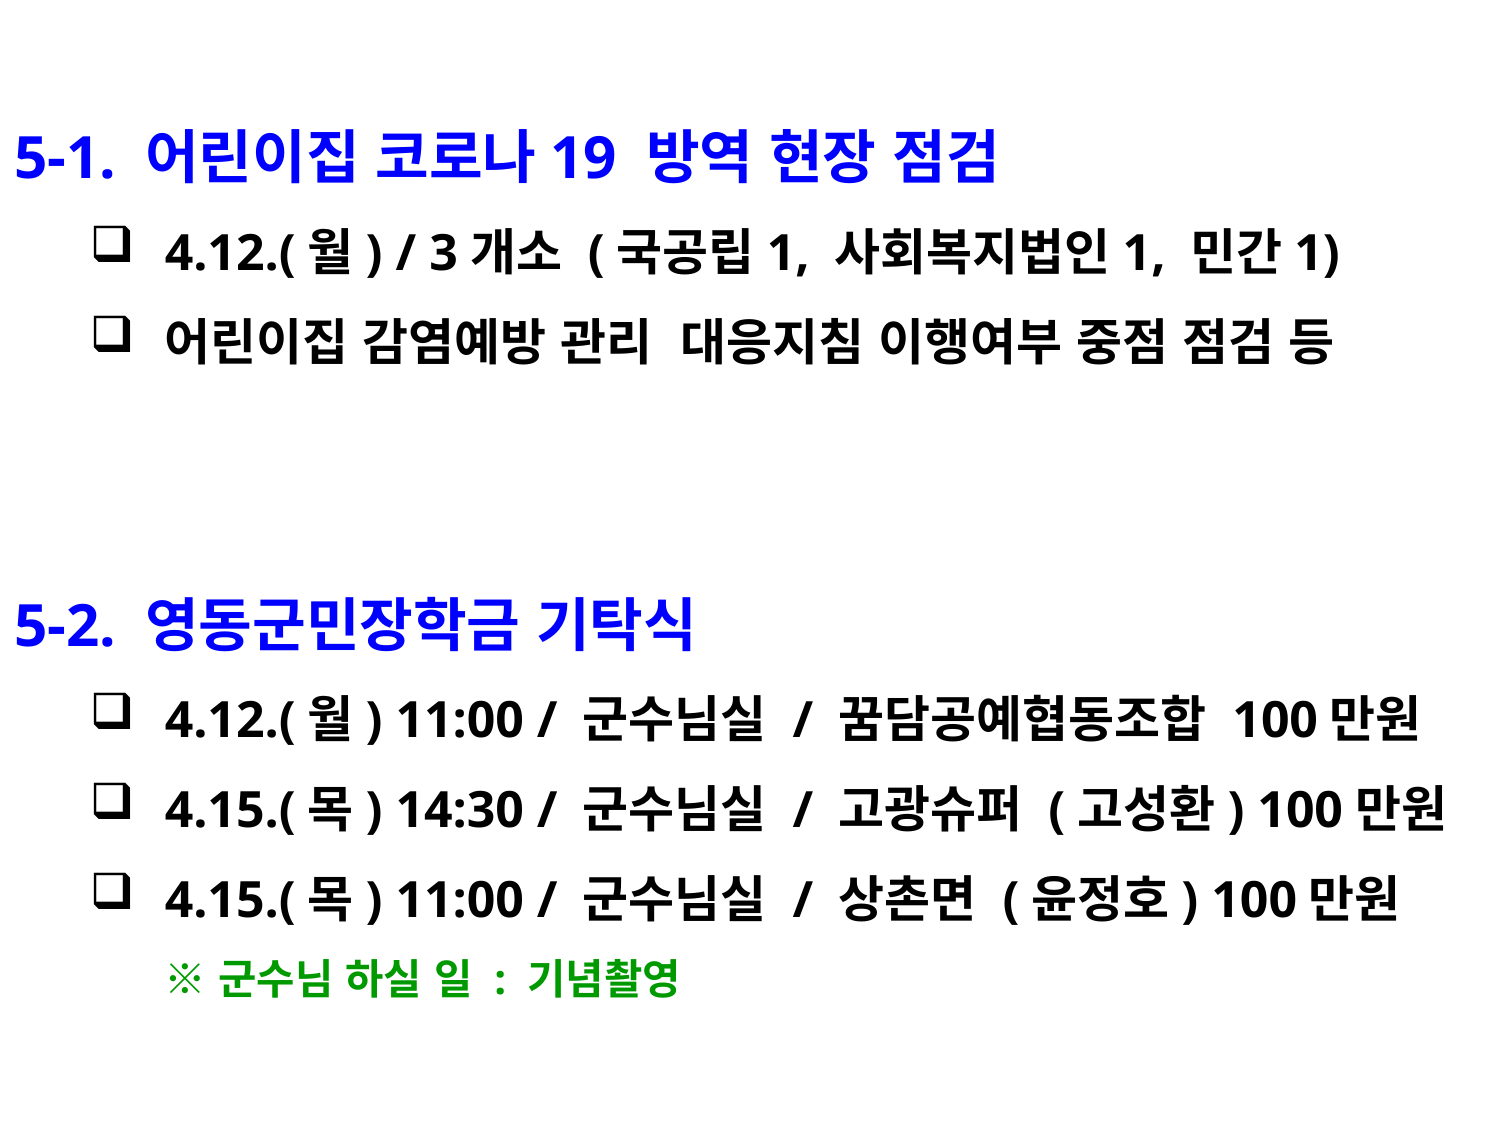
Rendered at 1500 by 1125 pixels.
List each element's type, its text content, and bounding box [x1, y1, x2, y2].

text_box 5-2. 영동군민장학금 기탁식 4.12.(월) 11:00 / 군수님실 / 꿈담공예협동조합 100만원 4.15.(목) 14:30 / 군수님실 / 고광슈퍼 (고성환) 100만원 4.15.(목) 11:00 / 군수님실 / 상촌면 (윤정호) 100만원 ※ 군수님 하실 일 : 기념촬영 [0, 545, 1500, 1101]
text_box 5-1. 어린이집 코로나19 방역 현장 점검 4.12.(월) / 3개소 (국공립1, 사회복지법인1, 민간1) 어린이집 감염예방 관리 대응지침 이행여부 중점 점검 등 [0, 78, 1500, 378]
